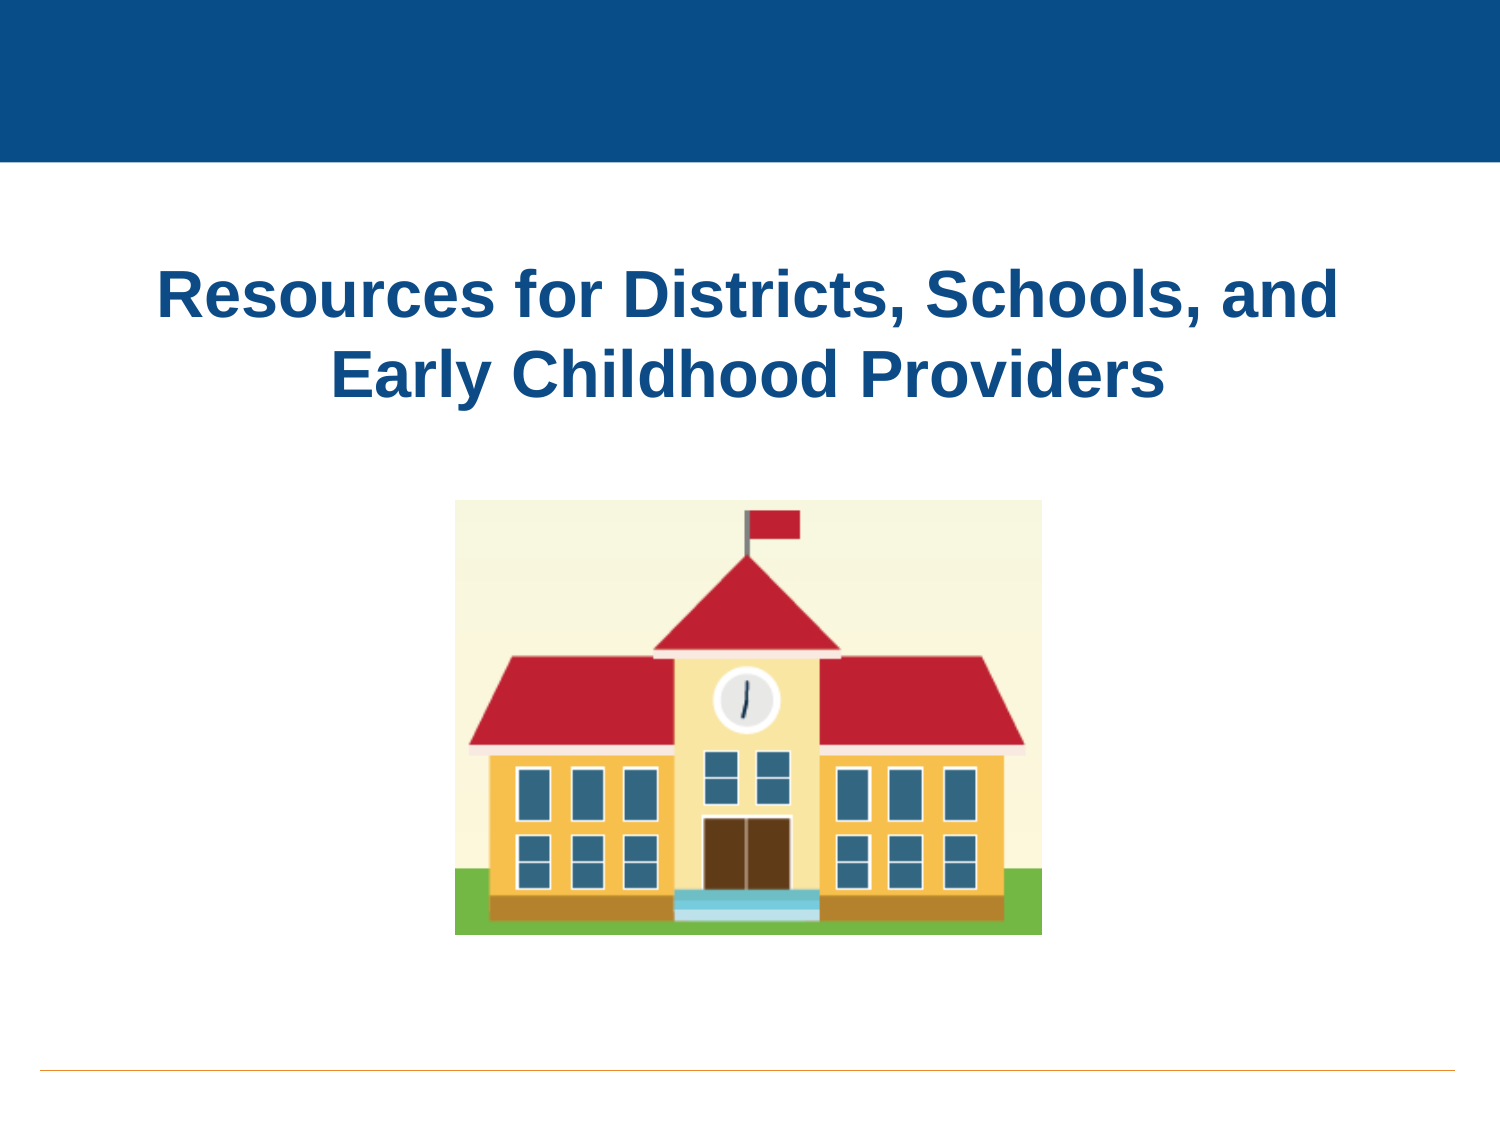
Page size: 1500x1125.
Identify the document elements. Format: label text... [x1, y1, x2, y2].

title Resources for Districts, Schools, and Early Childhood Providers [133, 243, 1364, 499]
picture [455, 500, 1042, 935]
